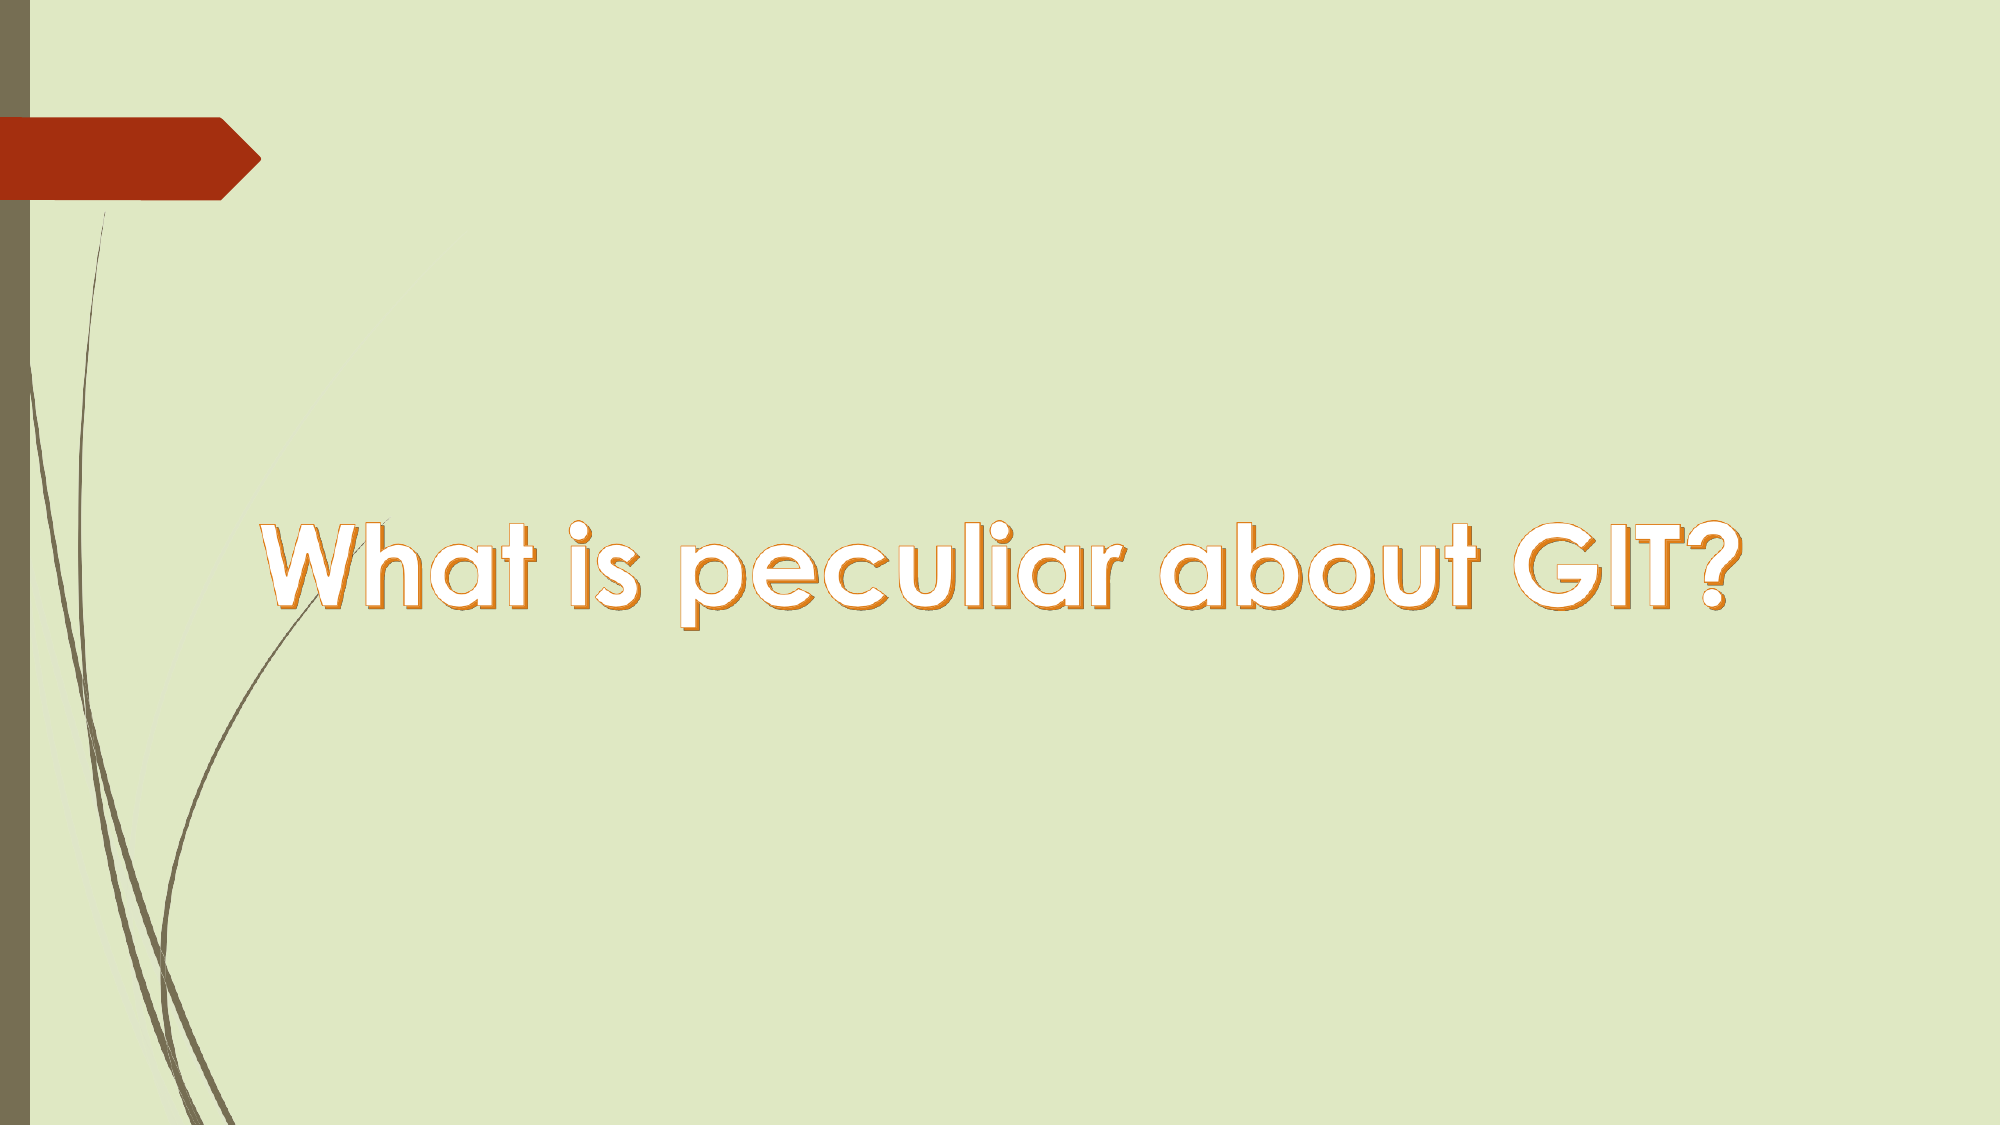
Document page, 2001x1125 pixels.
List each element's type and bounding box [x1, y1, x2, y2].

text_box [262, 523, 1743, 631]
picture [30, 0, 2000, 1125]
text_box [259, 520, 1739, 628]
